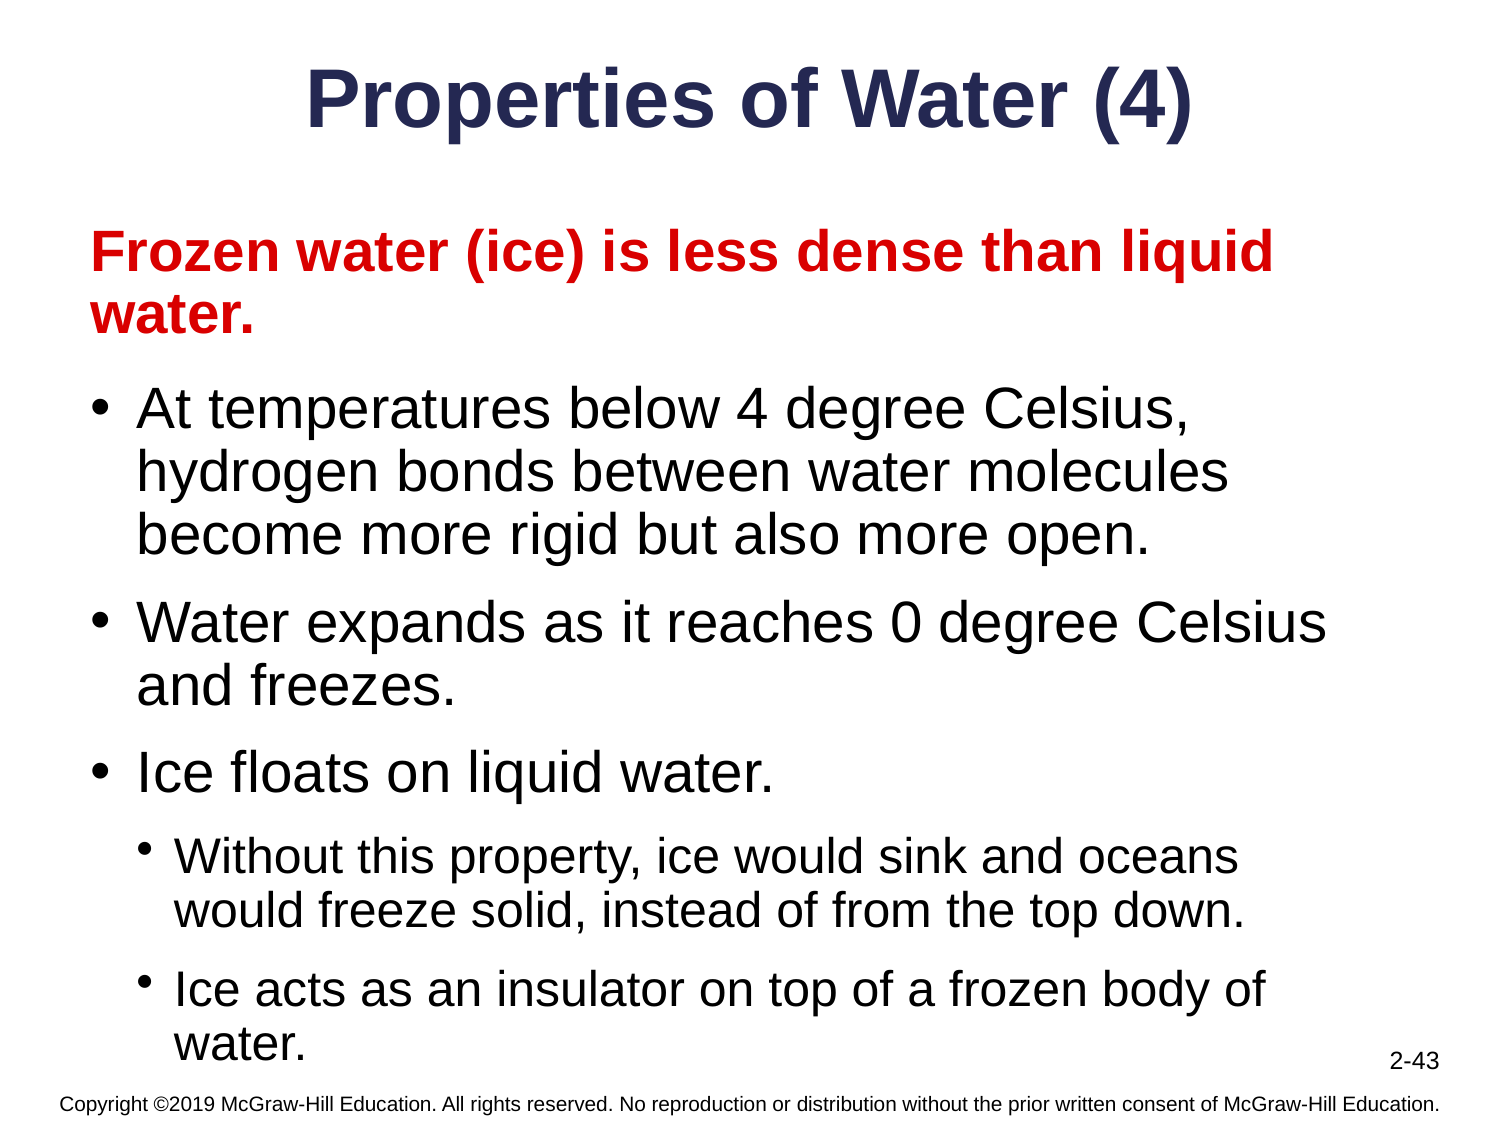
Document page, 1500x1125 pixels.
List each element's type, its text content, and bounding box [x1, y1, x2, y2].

list Frozen water (ice) is less dense than liquid water. At temperatures below 4 degree Celsius, hydrogen bonds between water molecules become more rigid but also more open. Water expands as it reaches 0 degree Celsius and freezes. Ice floats on liquid water. Without this property, ice would sink and oceans would freeze solid, instead of from the top down. Ice acts as an insulator on top of a frozen body of water. [75, 213, 1350, 1026]
title Properties of Water (4) [75, 45, 1425, 142]
